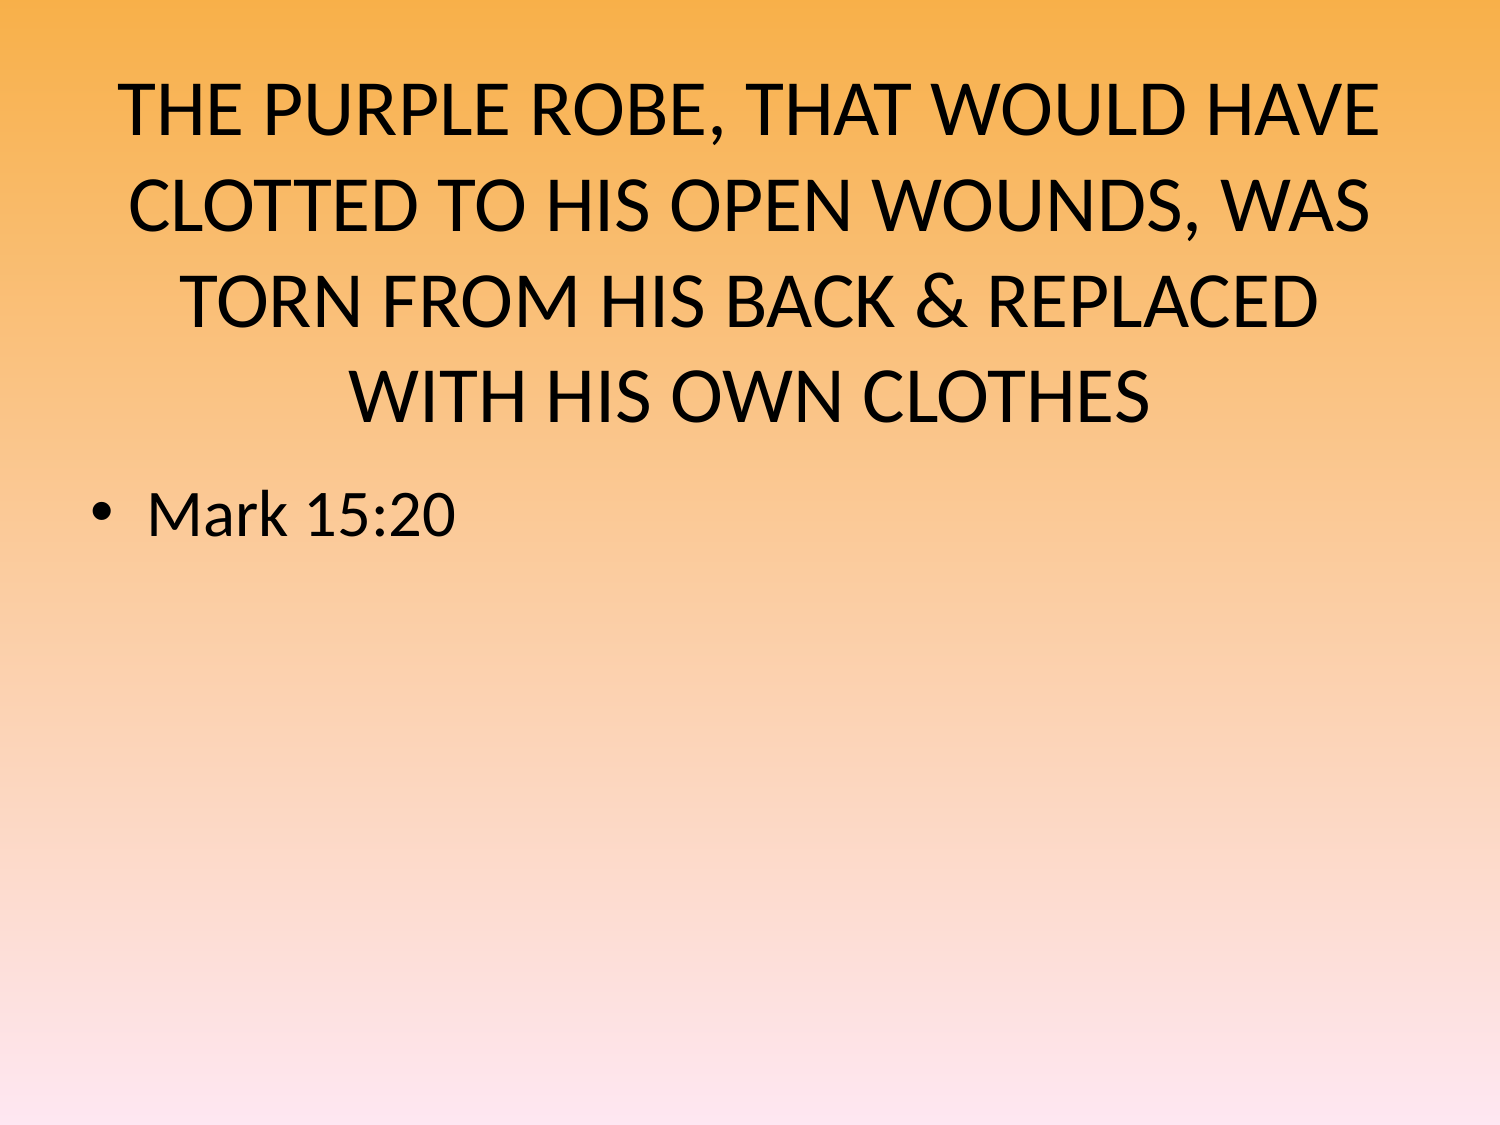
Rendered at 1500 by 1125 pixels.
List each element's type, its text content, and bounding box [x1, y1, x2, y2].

title THE PURPLE ROBE, THAT WOULD HAVE CLOTTED TO HIS OPEN WOUNDS, WAS TORN FROM HIS BACK & REPLACED WITH HIS OWN CLOTHES [75, 45, 1425, 450]
list Mark 15:20 [75, 462, 1425, 1005]
